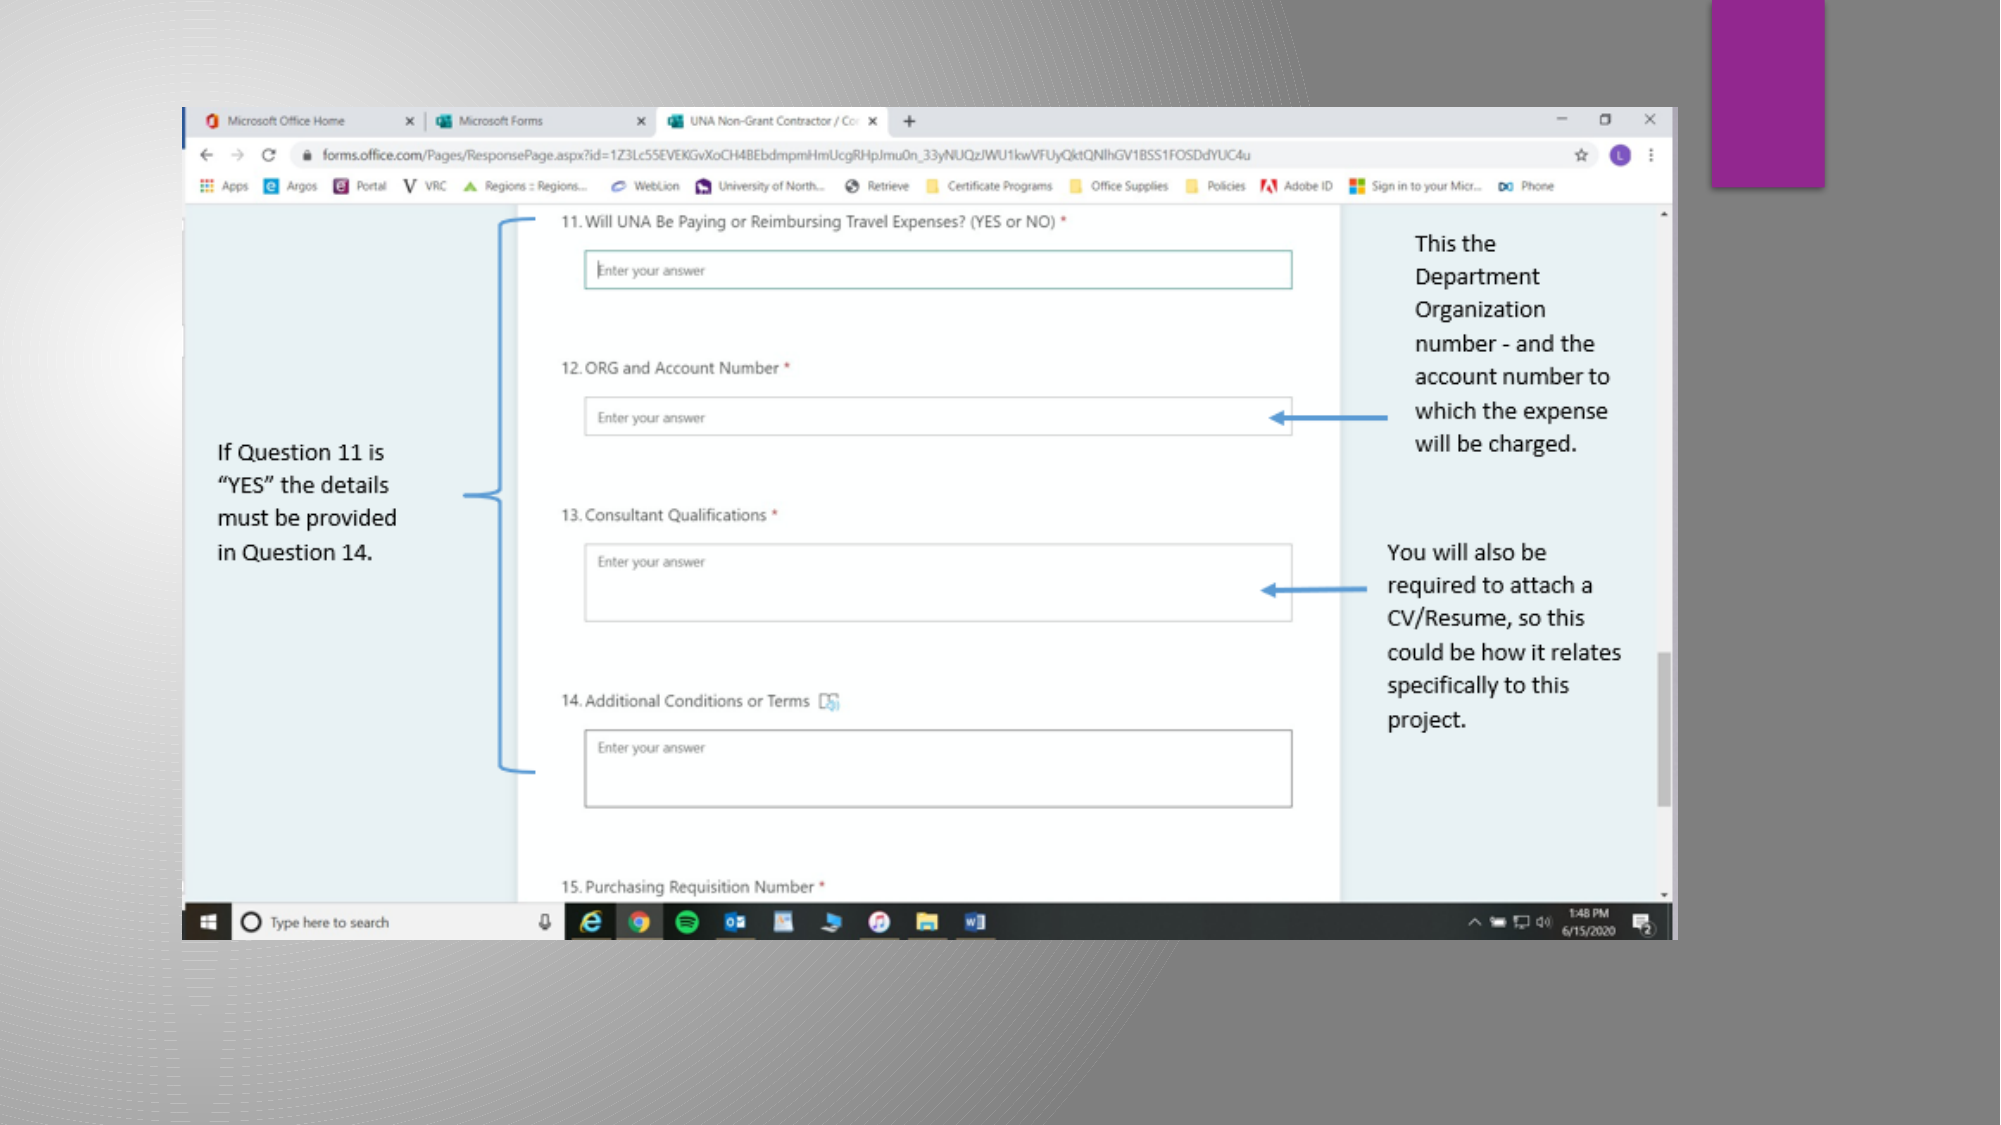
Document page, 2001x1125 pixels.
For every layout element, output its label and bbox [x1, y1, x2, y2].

picture [182, 107, 1678, 941]
